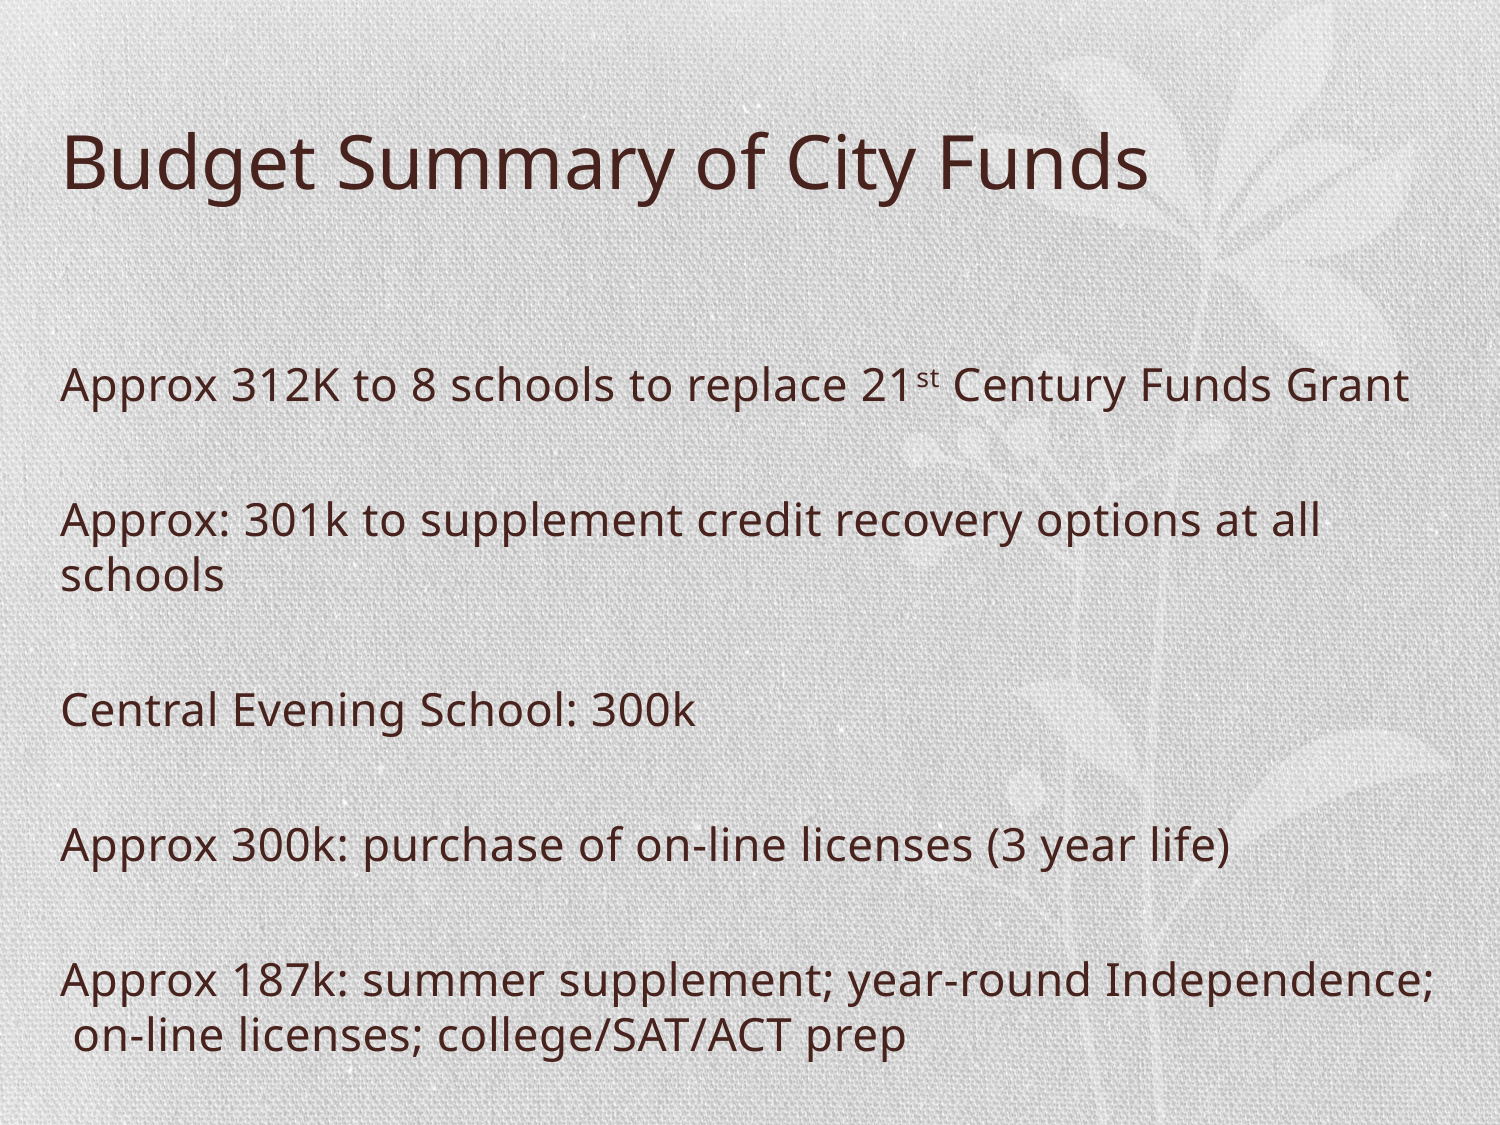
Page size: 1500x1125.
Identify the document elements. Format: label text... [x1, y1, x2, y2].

title Budget Summary of City Funds [45, 37, 1455, 213]
list Approx 312K to 8 schools to replace 21st Century Funds Grant Approx: 301k to supplement credit recovery options at all schools Central Evening School: 300k Approx 300k: purchase of on-line licenses (3 year life) Approx 187k: summer supplement; year-round Independence; on-line licenses; college/SAT/ACT prep [45, 213, 1455, 1023]
